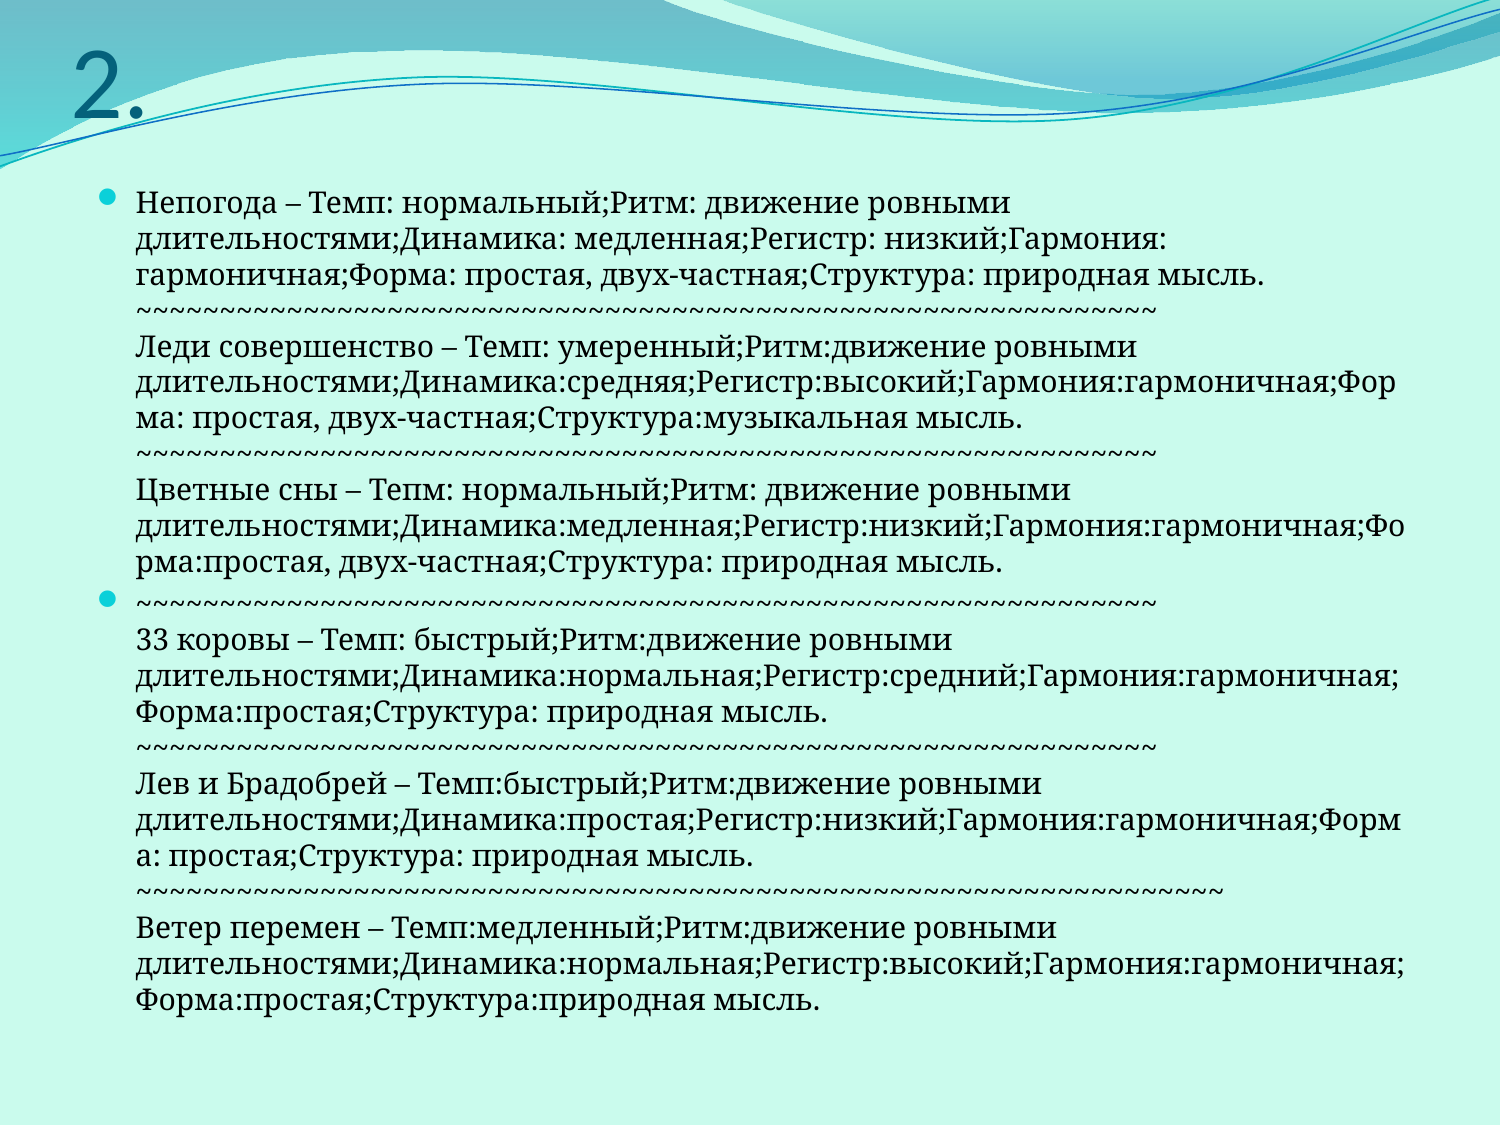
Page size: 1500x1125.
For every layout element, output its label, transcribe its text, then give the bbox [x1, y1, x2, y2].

title 2. [70, 0, 183, 139]
list Непогода – Темп: нормальный;Ритм: движение ровными длительностями;Динамика: медленная;Регистр: низкий;Гармония: гармоничная;Форма: простая, двух-частная;Структура: природная мысль. ~~~~~~~~~~~~~~~~~~~~~~~~~~~~~~~~~~~~~~~~~~~~~~~~~~~~~~~~~~~~~ Леди совершенство – Темп: умеренный;Ритм:движение ровными длительностями;Динамика:средняя;Регистр:высокий;Гармония:гармоничная;Форма: простая, двух-частная;Структура:музыкальная мысль. ~~~~~~~~~~~~~~~~~~~~~~~~~~~~~~~~~~~~~~~~~~~~~~~~~~~~~~~~~~~~~ Цветные сны – Тепм: нормальный;Ритм: движение ровными длительностями;Динамика:медленная;Регистр:низкий;Гармония:гармоничная;Форма:простая, двух-частная;Структура: природная мысль. ~~~~~~~~~~~~~~~~~~~~~~~~~~~~~~~~~~~~~~~~~~~~~~~~~~~~~~~~~~~~~ 33 коровы – Темп: быстрый;Ритм:движение ровными длительностями;Динамика:нормальная;Регистр:средний;Гармония:гармоничная;Форма:простая;Структура: природная мысль. ~~~~~~~~~~~~~~~~~~~~~~~~~~~~~~~~~~~~~~~~~~~~~~~~~~~~~~~~~~~~~ Лев и Брадобрей – Темп:быстрый;Ритм:движение ровными длительностями;Динамика:простая;Регистр:низкий;Гармония:гармоничная;Форма: простая;Структура: природная мысль. ~~~~~~~~~~~~~~~~~~~~~~~~~~~~~~~~~~~~~~~~~~~~~~~~~~~~~~~~~~~~~~~~~ Ветер перемен – Темп:медленный;Ритм:движение ровными длительностями;Динамика:нормальная;Регистр:высокий;Гармония:гармоничная;Форма:простая;Структура:природная мысль. [82, 175, 1432, 1038]
